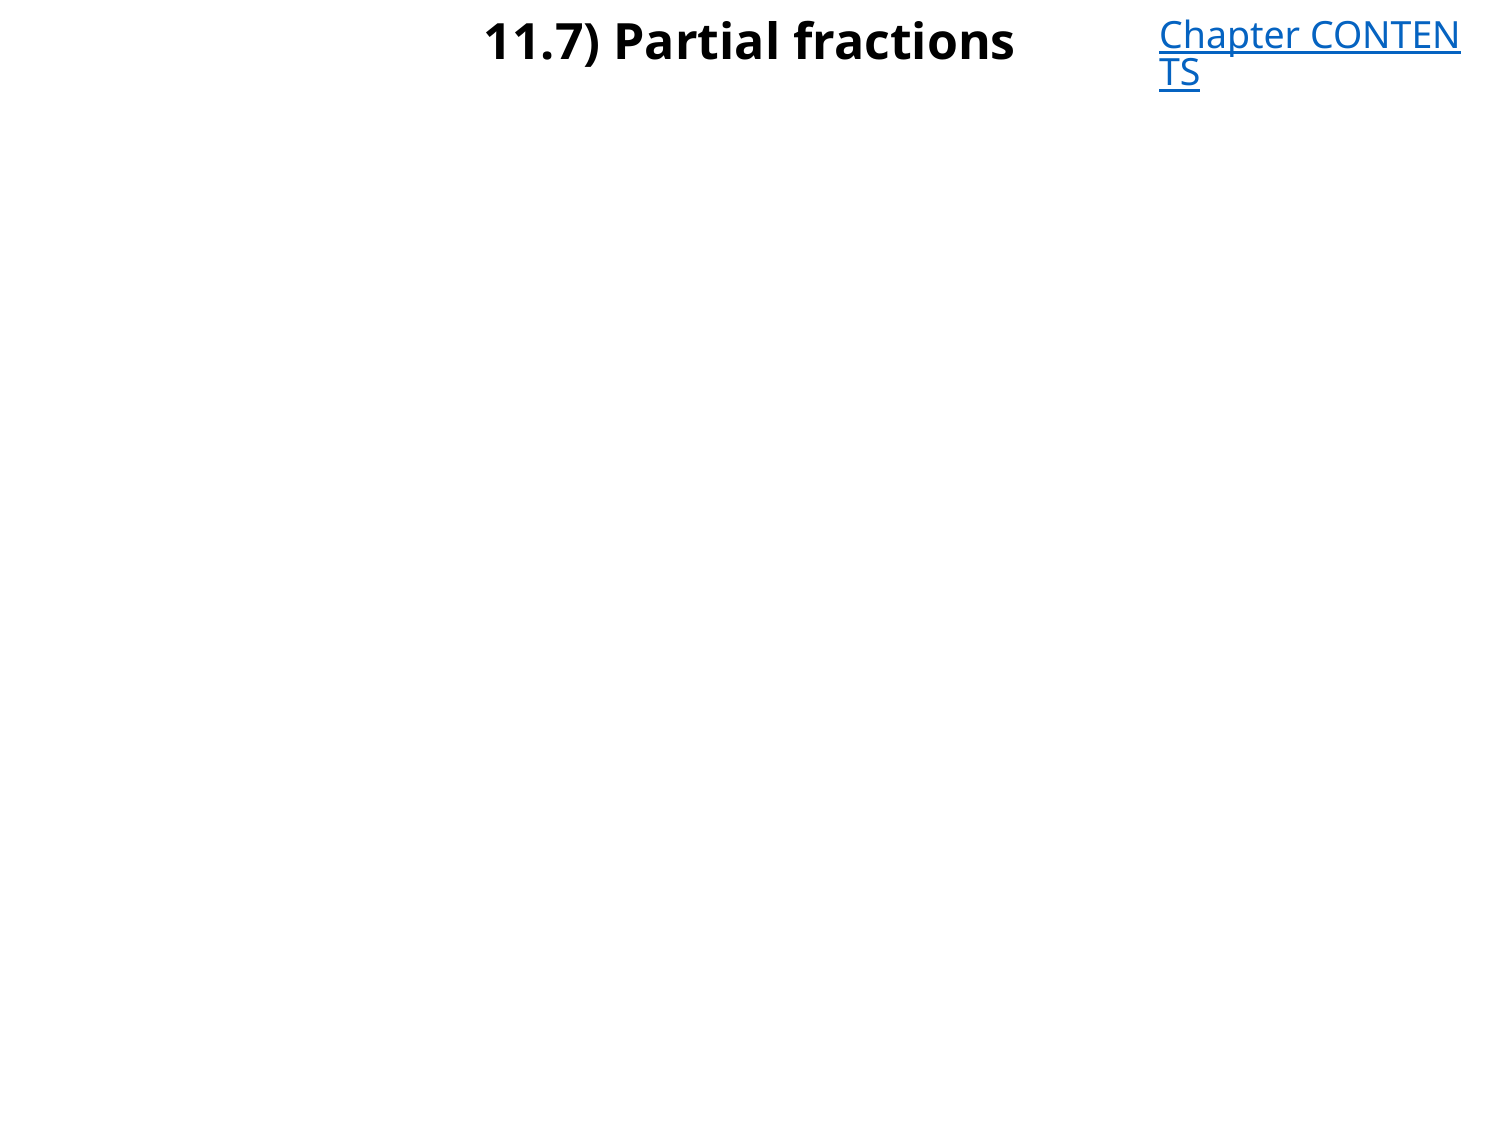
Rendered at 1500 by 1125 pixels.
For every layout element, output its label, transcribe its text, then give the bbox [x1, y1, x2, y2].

title 11.7) Partial fractions [0, 0, 1500, 87]
text_box Chapter CONTENTS [1144, 3, 1491, 70]
